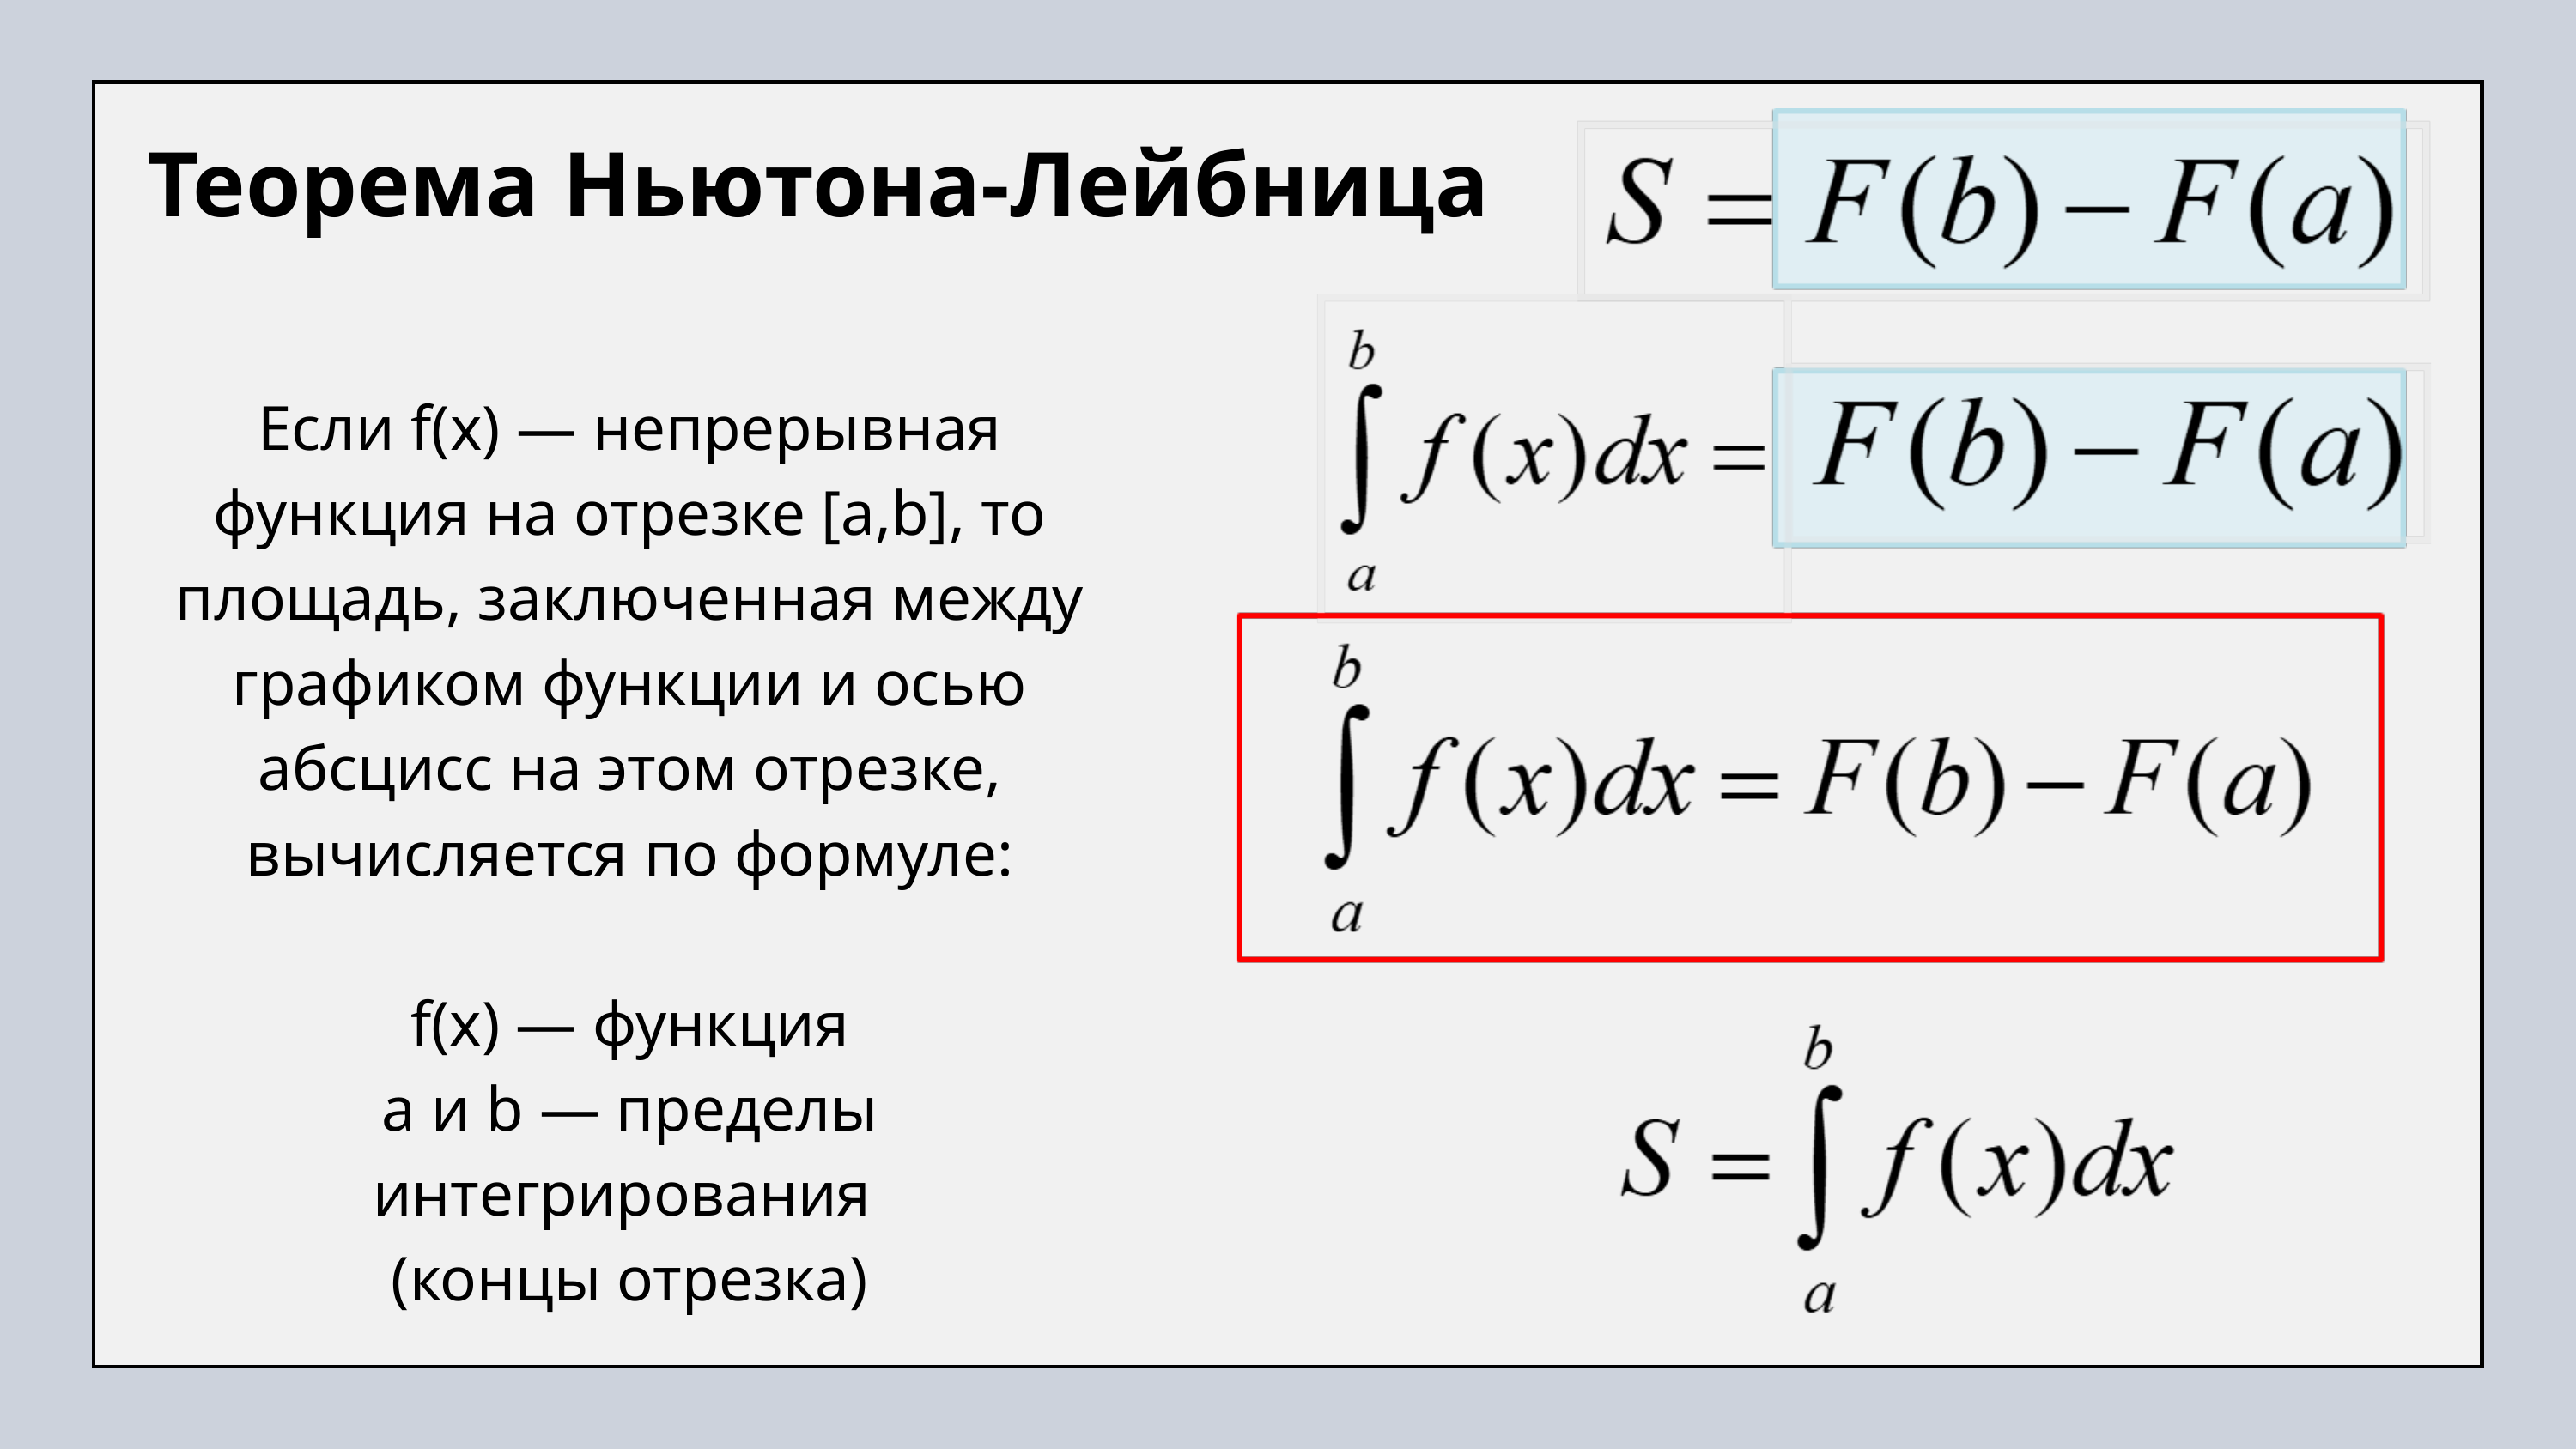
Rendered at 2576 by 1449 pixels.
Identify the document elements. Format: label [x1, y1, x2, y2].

text_box [93, 82, 2482, 1367]
